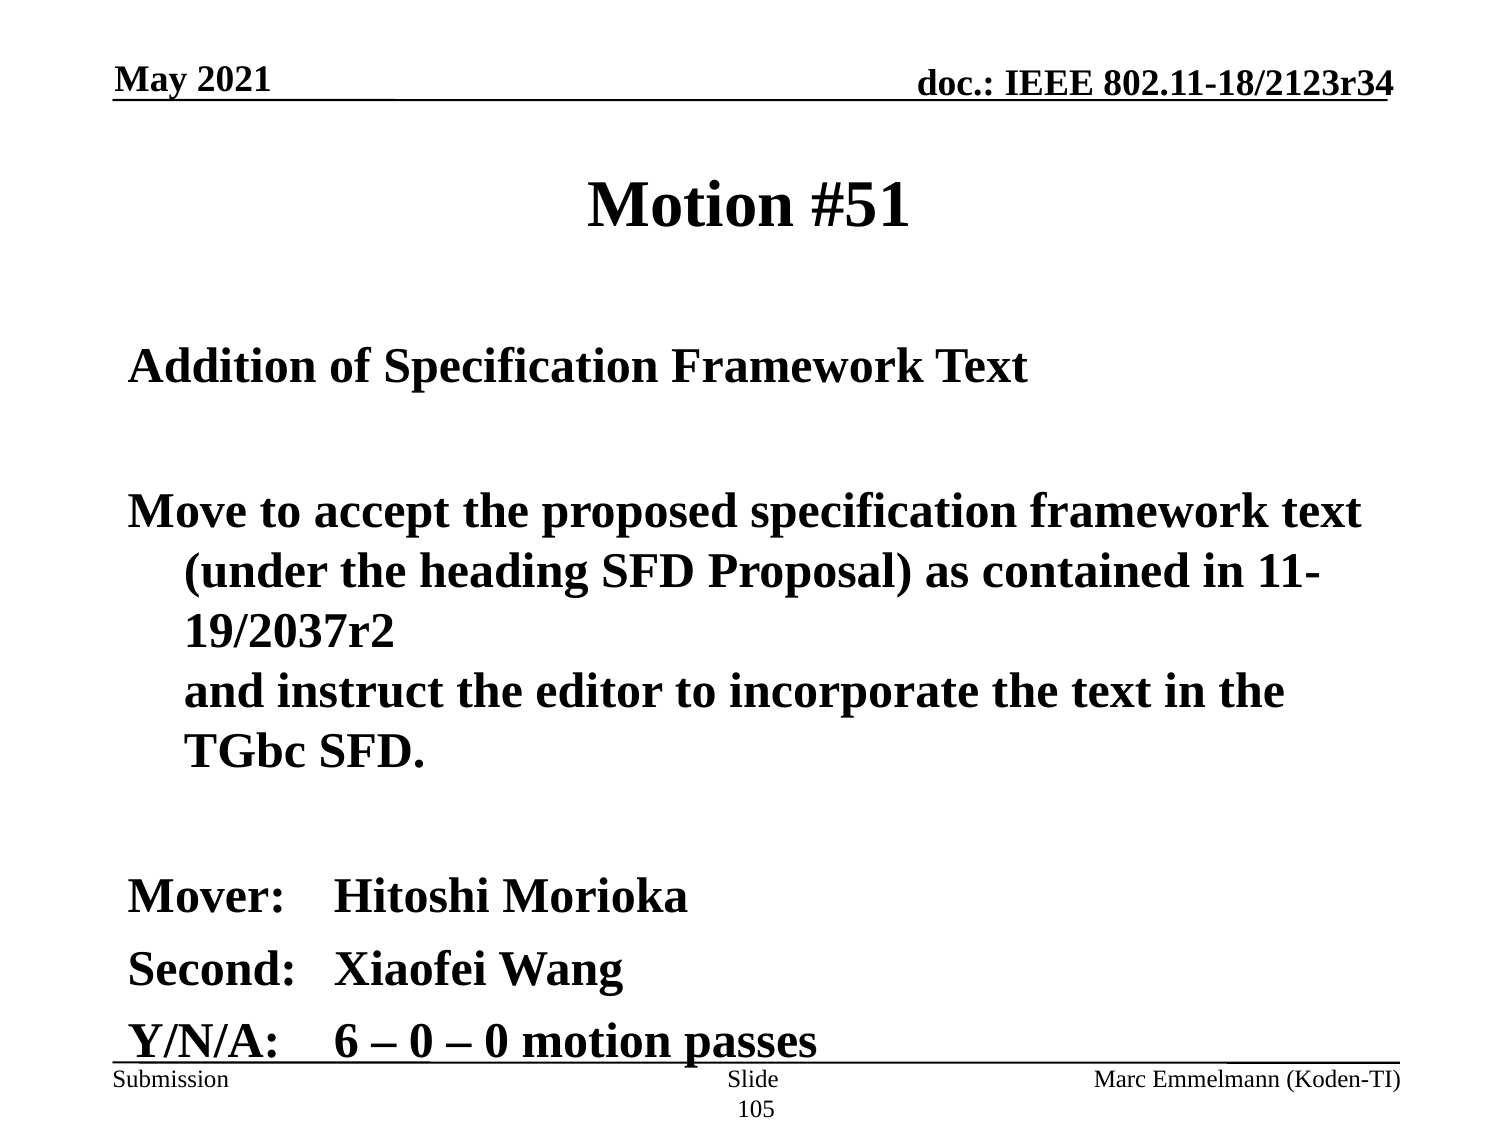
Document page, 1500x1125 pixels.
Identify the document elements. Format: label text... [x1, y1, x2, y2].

title Motion #51 [112, 112, 1388, 288]
footer Marc Emmelmann (Koden-TI) [878, 1061, 1402, 1093]
slide_number Slide 105 [712, 1061, 800, 1123]
list Addition of Specification Framework Text Move to accept the proposed specification framework text (under the heading SFD Proposal) as contained in 11-19/2037r2 and instruct the editor to incorporate the text in the TGbc SFD. Mover: Hitoshi Morioka Second: Xiaofei Wang Y/N/A: 6 – 0 – 0 motion passes [112, 324, 1388, 1000]
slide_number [114, 54, 423, 100]
